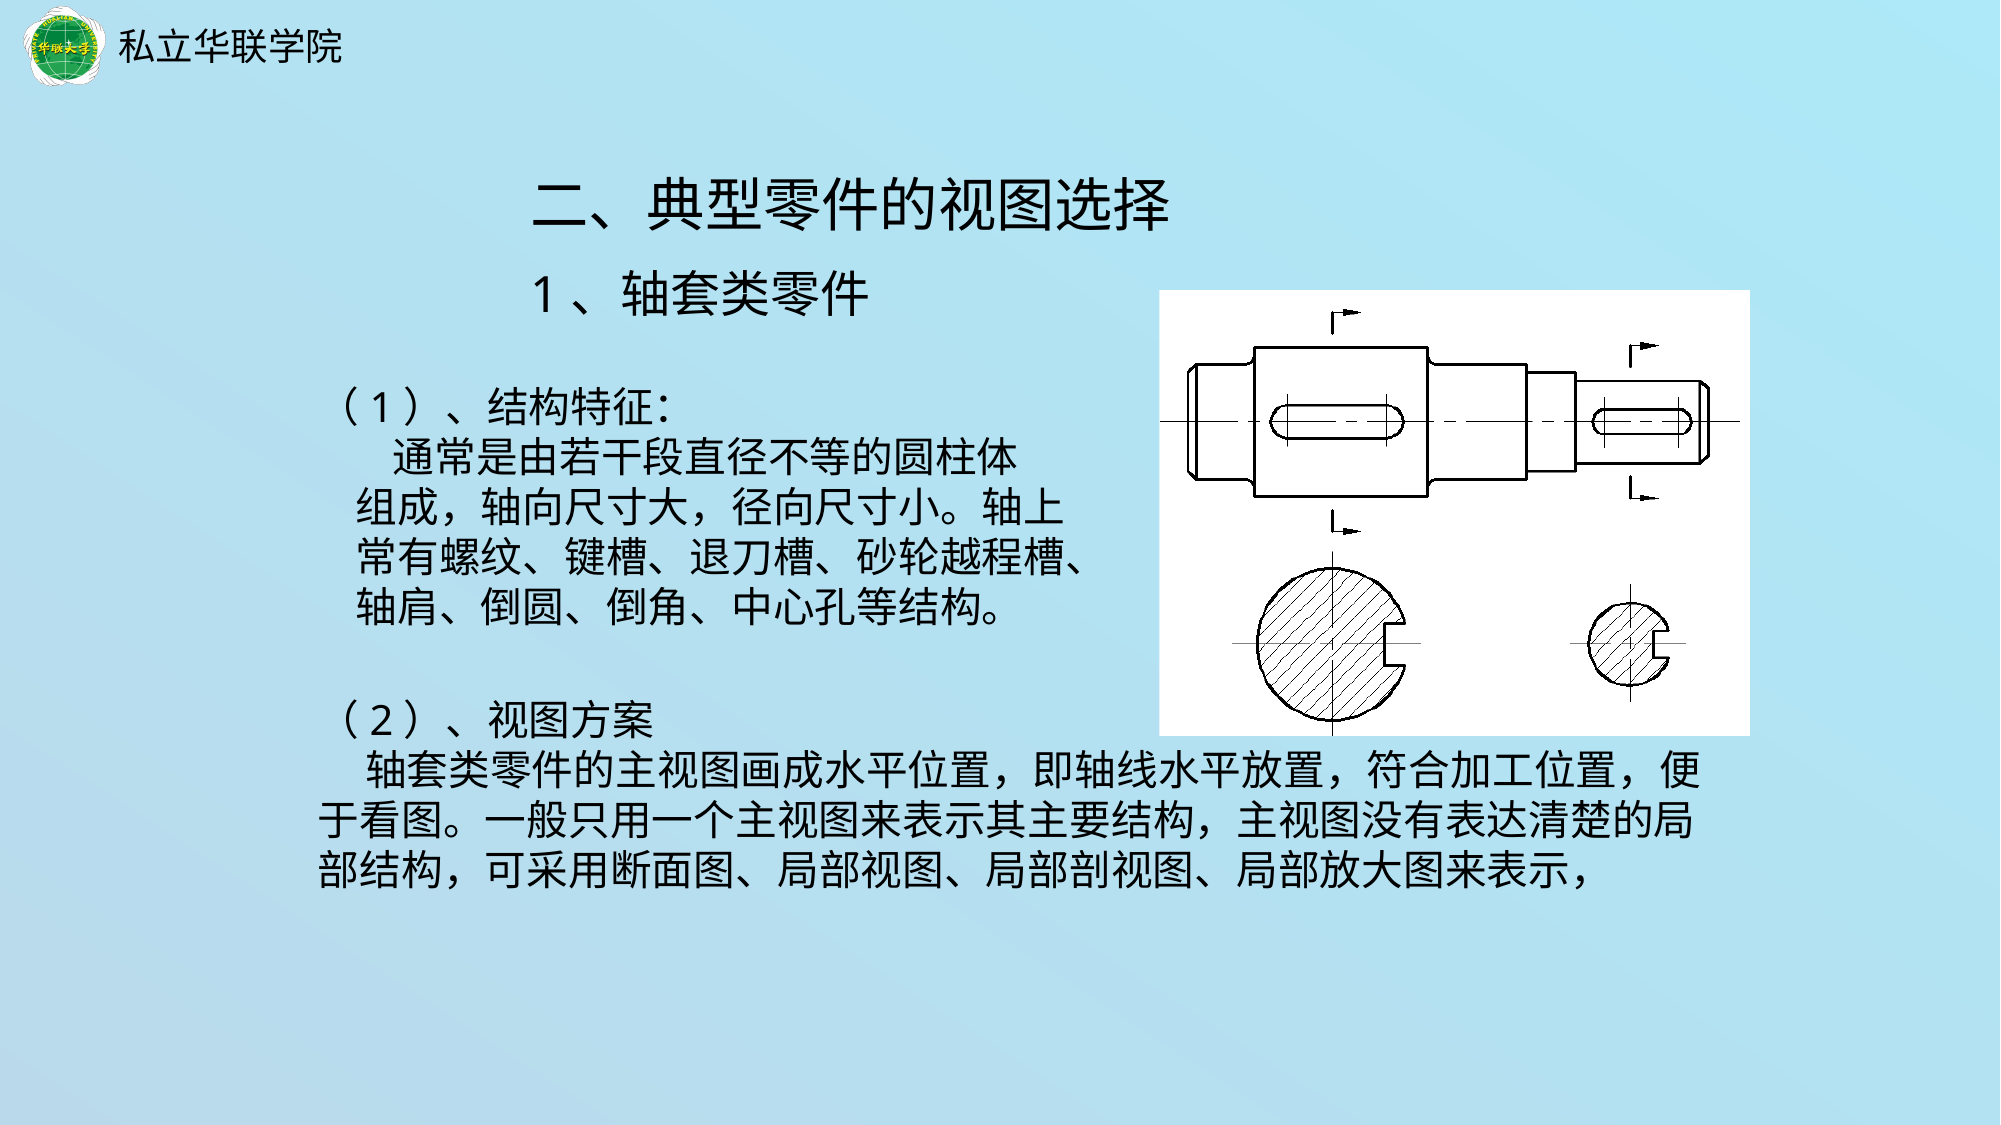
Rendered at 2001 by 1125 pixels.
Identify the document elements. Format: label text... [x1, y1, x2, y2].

picture [16, 1, 111, 90]
text_box 1、轴套类零件 [515, 255, 1378, 331]
picture [1159, 290, 1751, 736]
text_box （1）、结构特征： 通常是由若干段直径不等的圆柱体 组成，轴向尺寸大，径向尺寸小。轴上 常有螺纹、键槽、退刀槽、砂轮越程槽、 轴肩、倒圆、倒角、中心孔等结构。 （2）、视图方案 轴套类零件的主视图画成水平位置，即轴线水平放置，符合加工位置，便于看图。一般只用一个主视图来表示其主要结构，主视图没有表达清楚的局部结构，可采用断面图、局部视图、局部剖视图、局部放大图来表示， [303, 373, 1727, 901]
text_box 二、典型零件的视图选择 [515, 160, 1213, 246]
